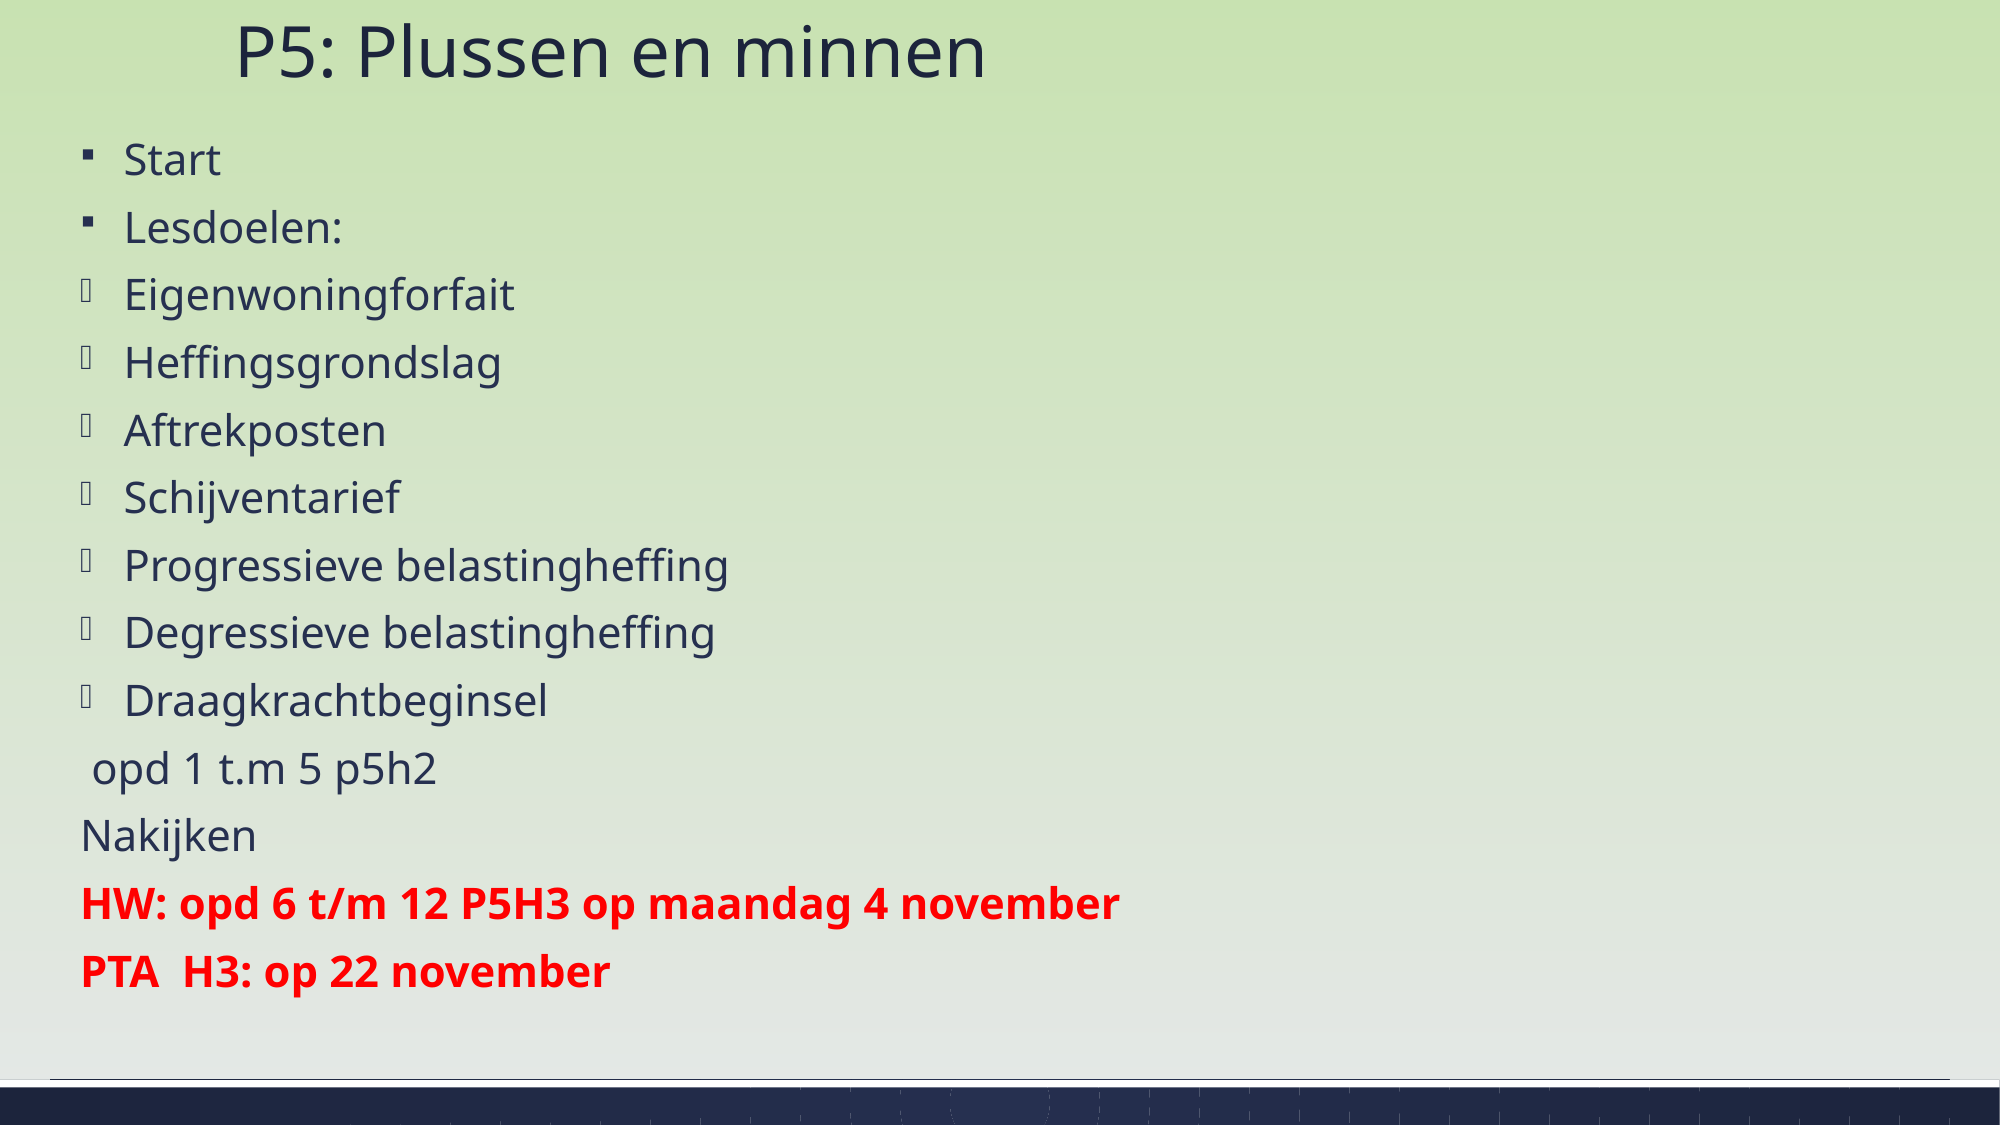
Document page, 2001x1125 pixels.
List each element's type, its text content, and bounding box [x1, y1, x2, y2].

title P5: Plussen en minnen [219, 0, 1780, 100]
list Start Lesdoelen: Eigenwoningforfait Heffingsgrondslag Aftrekposten Schijventarief Progressieve belastingheffing Degressieve belastingheffing Draagkrachtbeginsel opd 1 t.m 5 p5h2 Nakijken HW: opd 6 t/m 12 P5H3 op maandag 4 november PTA H3: op 22 november [56, 130, 1780, 1012]
